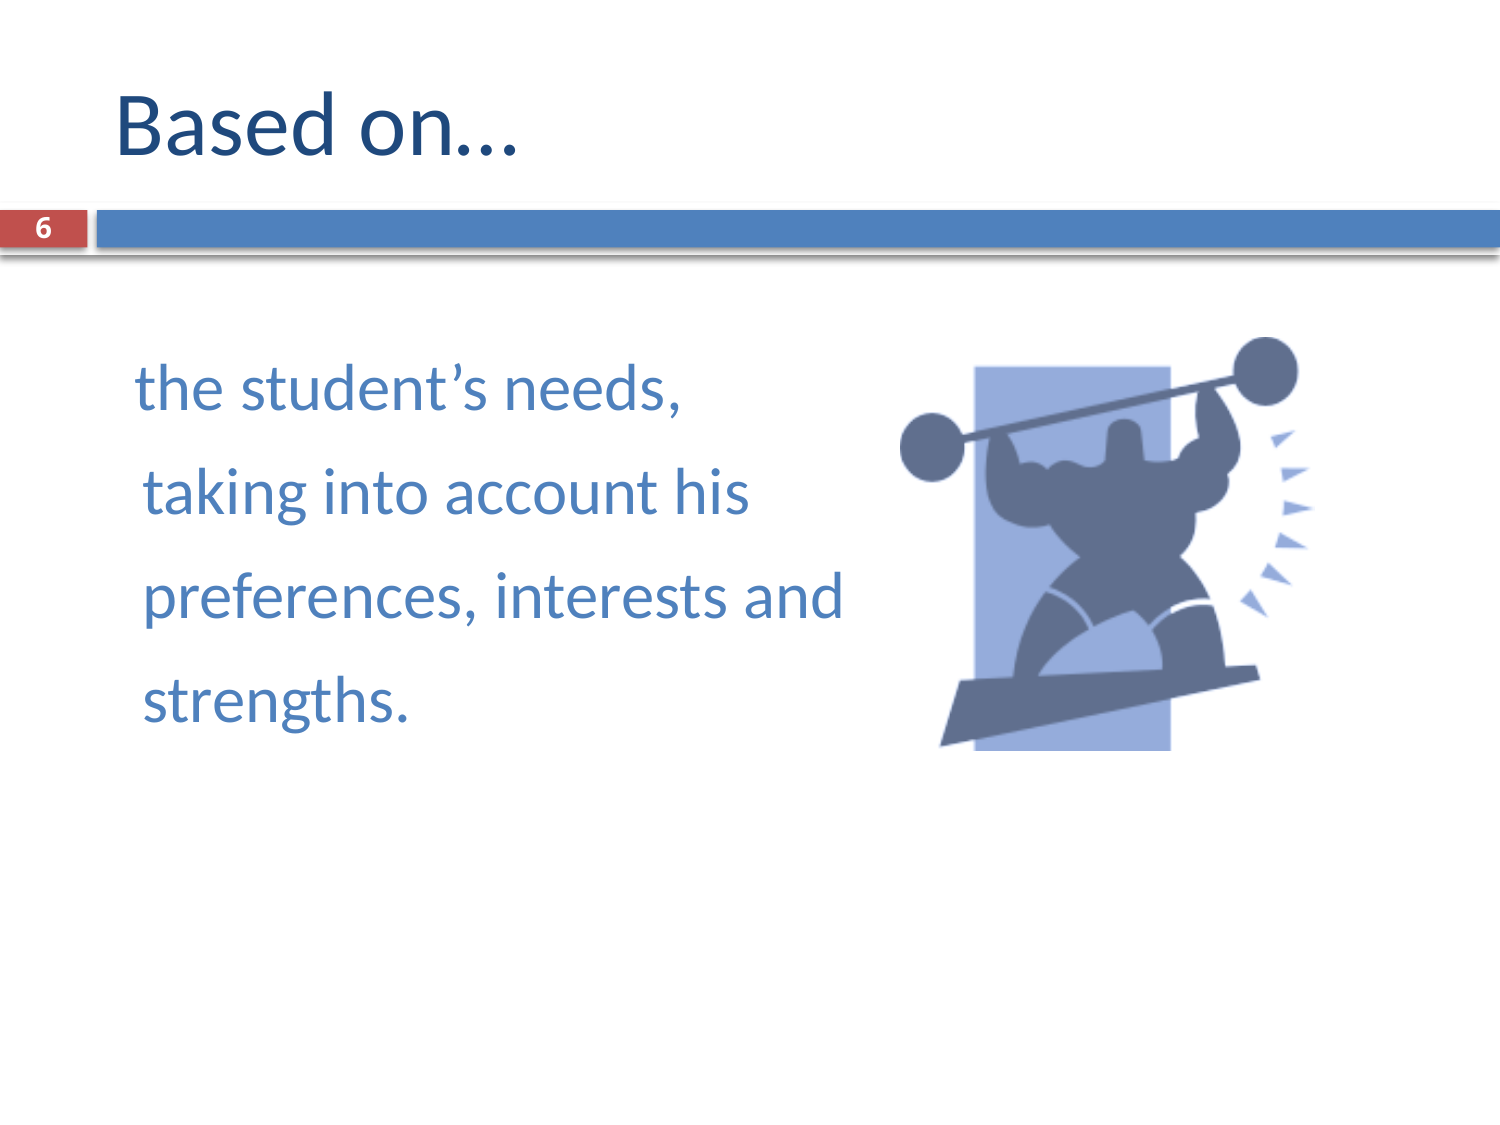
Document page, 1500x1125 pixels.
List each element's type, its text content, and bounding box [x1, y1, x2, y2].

slide_number 6 [0, 208, 88, 249]
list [899, 337, 1316, 751]
title Based on… [99, 37, 1438, 200]
list the student’s needs, taking into account his preferences, interests and strengths. [75, 312, 863, 1063]
